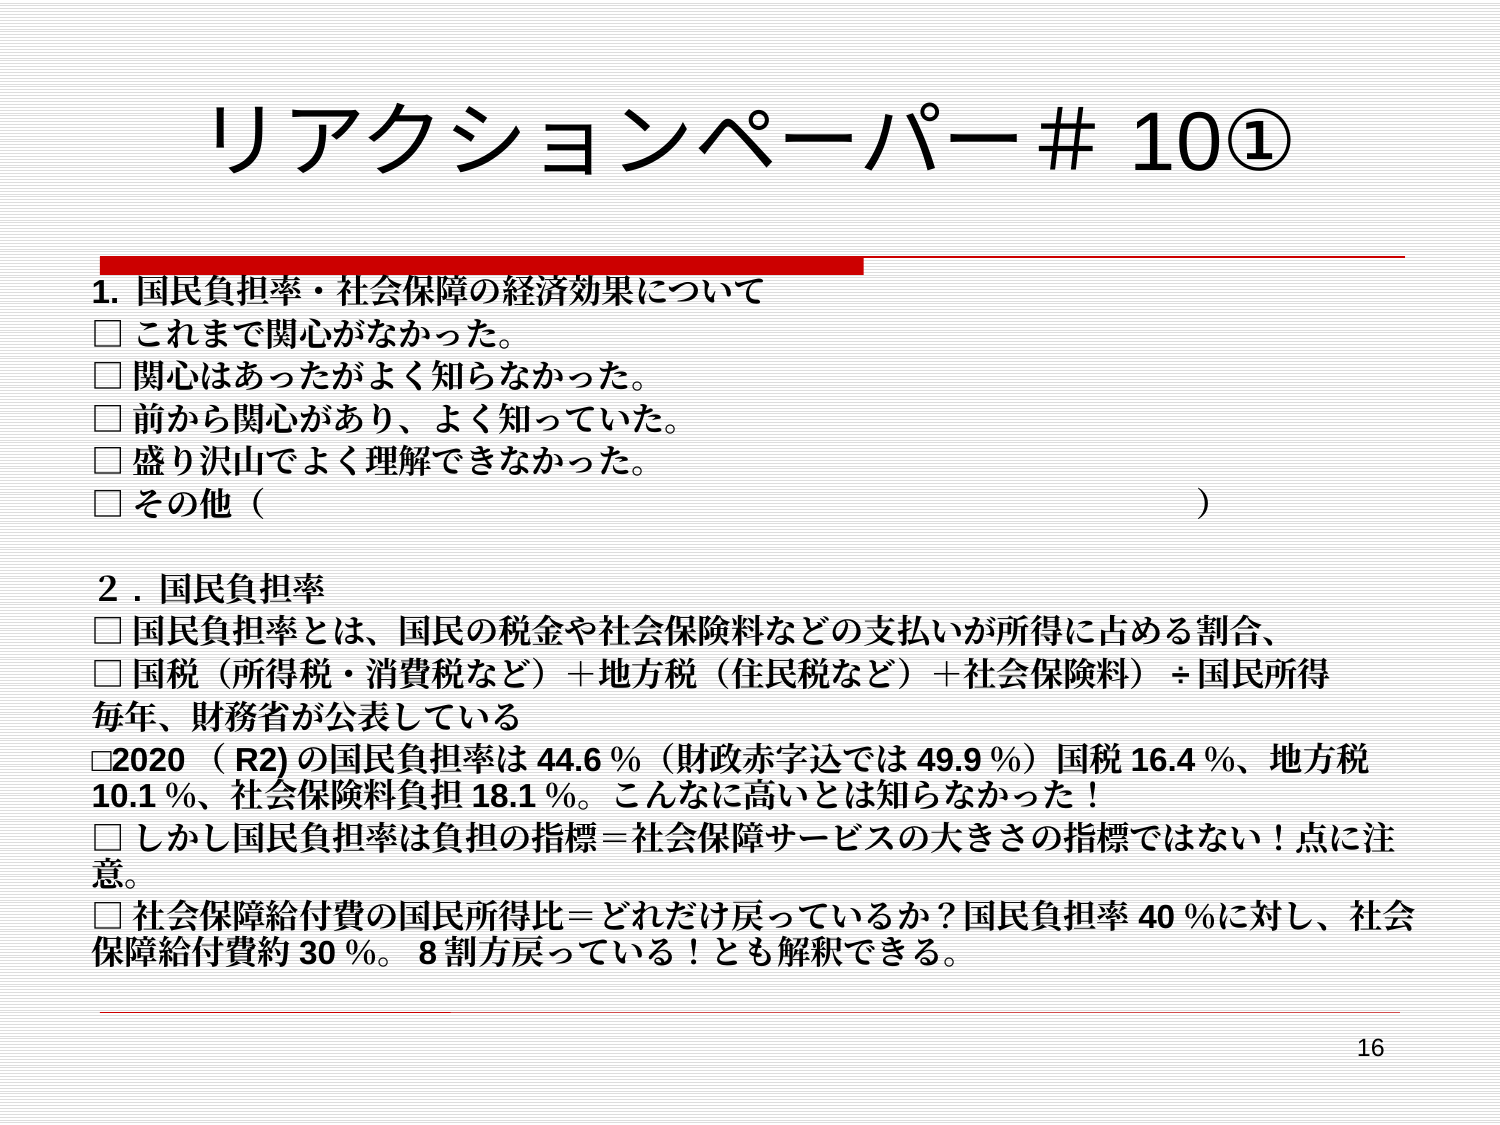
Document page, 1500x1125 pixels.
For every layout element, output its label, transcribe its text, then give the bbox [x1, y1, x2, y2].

list 1. 国民負担率・社会保障の経済効果について □これまで関心がなかった。 □関心はあったがよく知らなかった。 □前から関心があり、よく知っていた。 □盛り沢山でよく理解できなかった。 □その他（ ） ２. 国民負担率 □国民負担率とは、国民の税金や社会保険料などの支払いが所得に占める割合、 □国税（所得税・消費税など）＋地方税（住民税など）＋社会保険料）÷国民所得 毎年、財務省が公表している □2020（R2)の国民負担率は44.6％（財政赤字込では49.9％）国税16.4％、地方税10.1％、社会保険料負担18.1％。こんなに高いとは知らなかった！ □しかし国民負担率は負担の指標＝社会保障サービスの大きさの指標ではない！点に注意。 □社会保障給付費の国民所得比＝どれだけ戻っているか？国民負担率40％に対し、社会保障給付費約30％。8割方戻っている！とも解釈できる。 [76, 266, 1436, 1012]
slide_number 16 [1074, 1024, 1400, 1103]
title リアクションペーパー＃10① [91, 37, 1405, 238]
